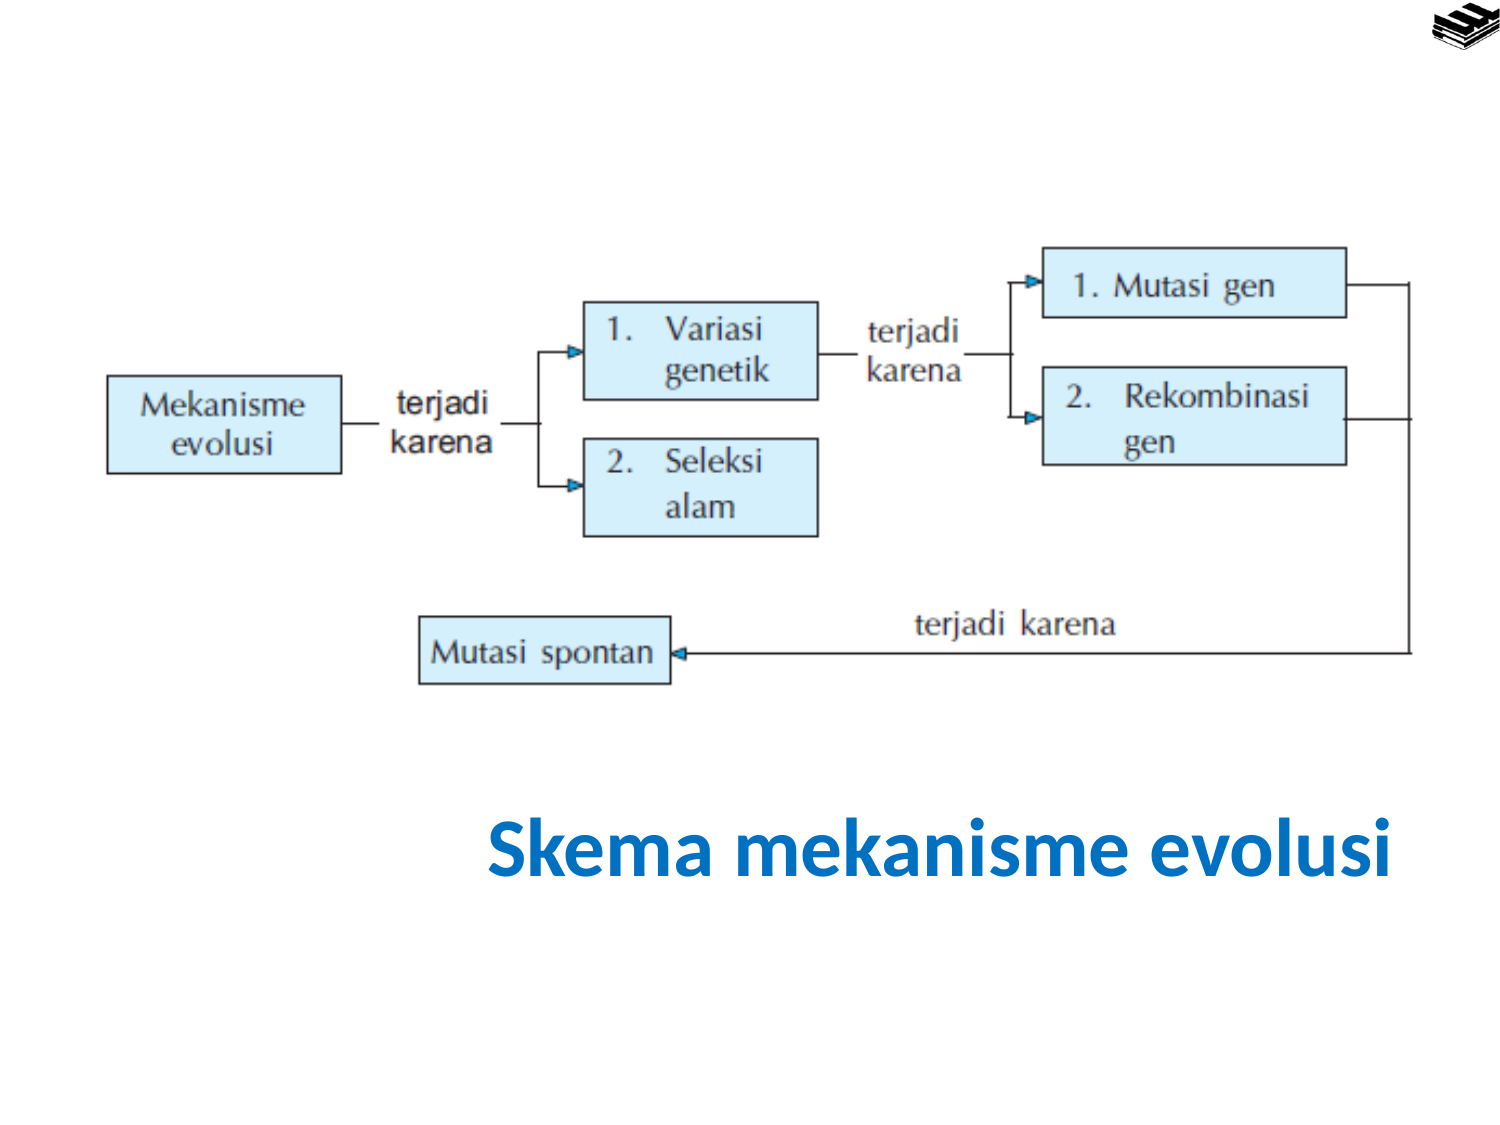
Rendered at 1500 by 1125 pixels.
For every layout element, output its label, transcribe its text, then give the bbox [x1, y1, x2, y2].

text_box Skema mekanisme evolusi [472, 785, 1410, 901]
picture [81, 241, 1428, 692]
picture [1432, 0, 1500, 50]
